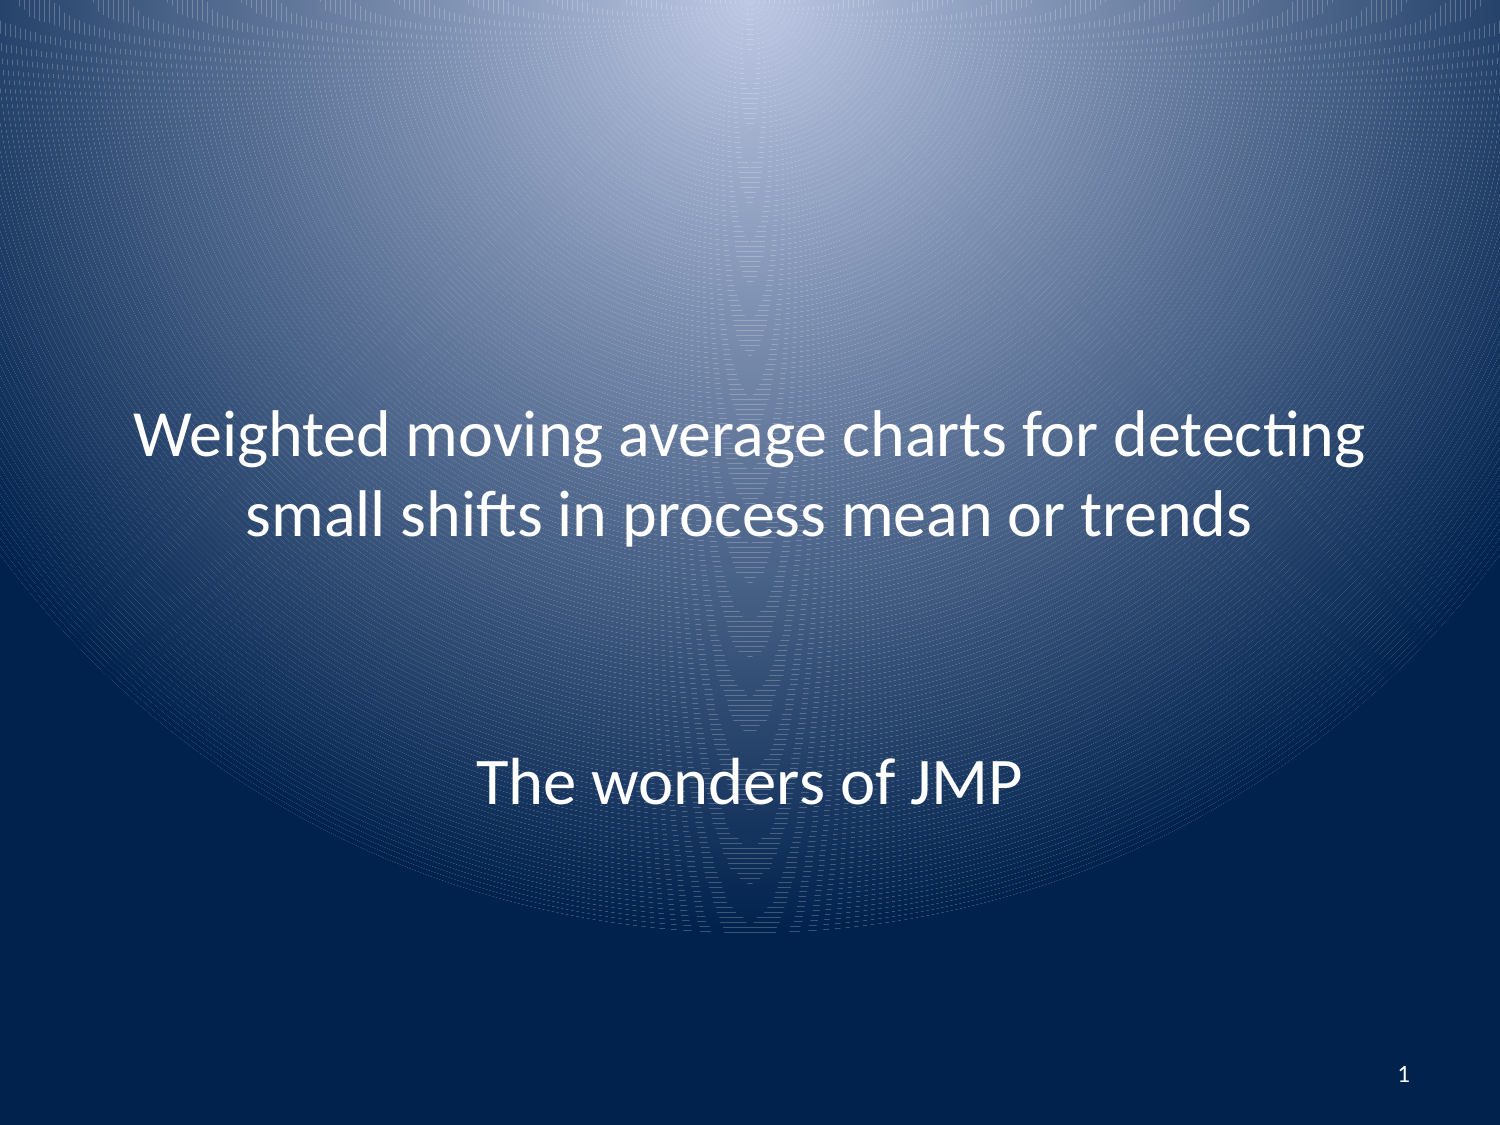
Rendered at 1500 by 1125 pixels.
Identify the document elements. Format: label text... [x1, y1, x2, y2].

subtitle The wonders of JMP [225, 637, 1275, 925]
title Weighted moving average charts for detecting small shifts in process mean or trends [112, 349, 1388, 591]
slide_number 1 [1074, 1042, 1425, 1103]
